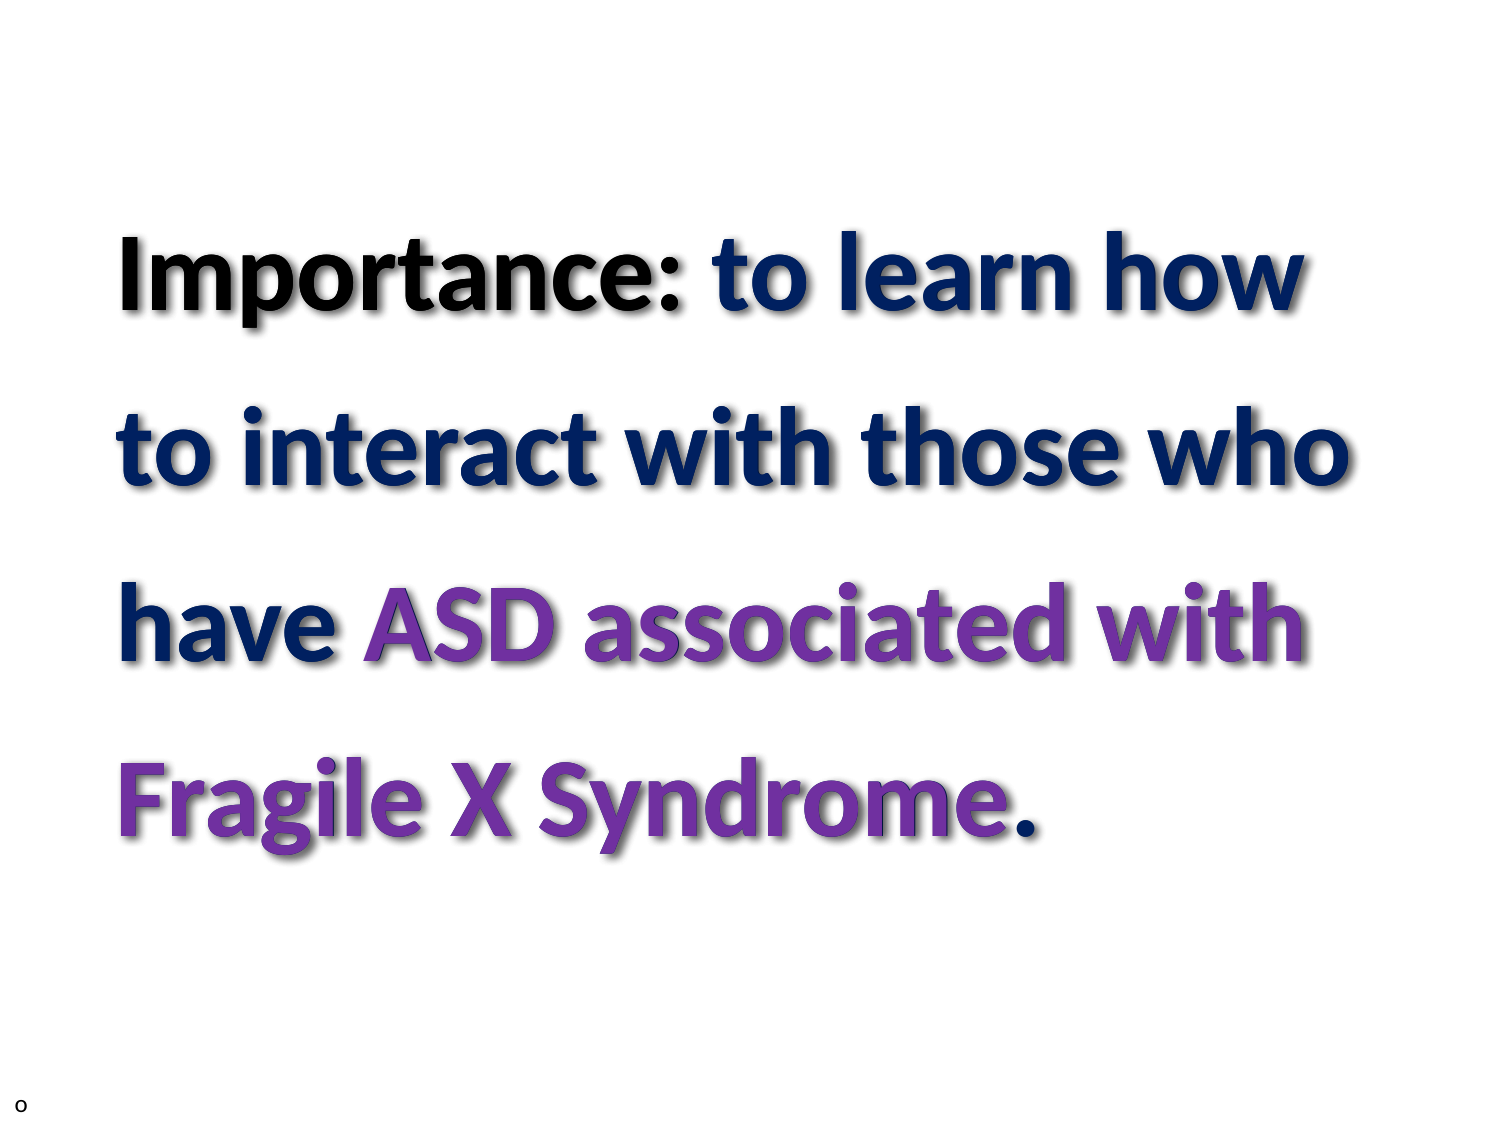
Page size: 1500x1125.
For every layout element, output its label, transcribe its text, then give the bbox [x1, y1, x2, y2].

text_box o [0, 1079, 43, 1125]
text_box Importance: to learn how to interact with those who have ASD associated with Fragile X Syndrome. [100, 149, 1401, 875]
